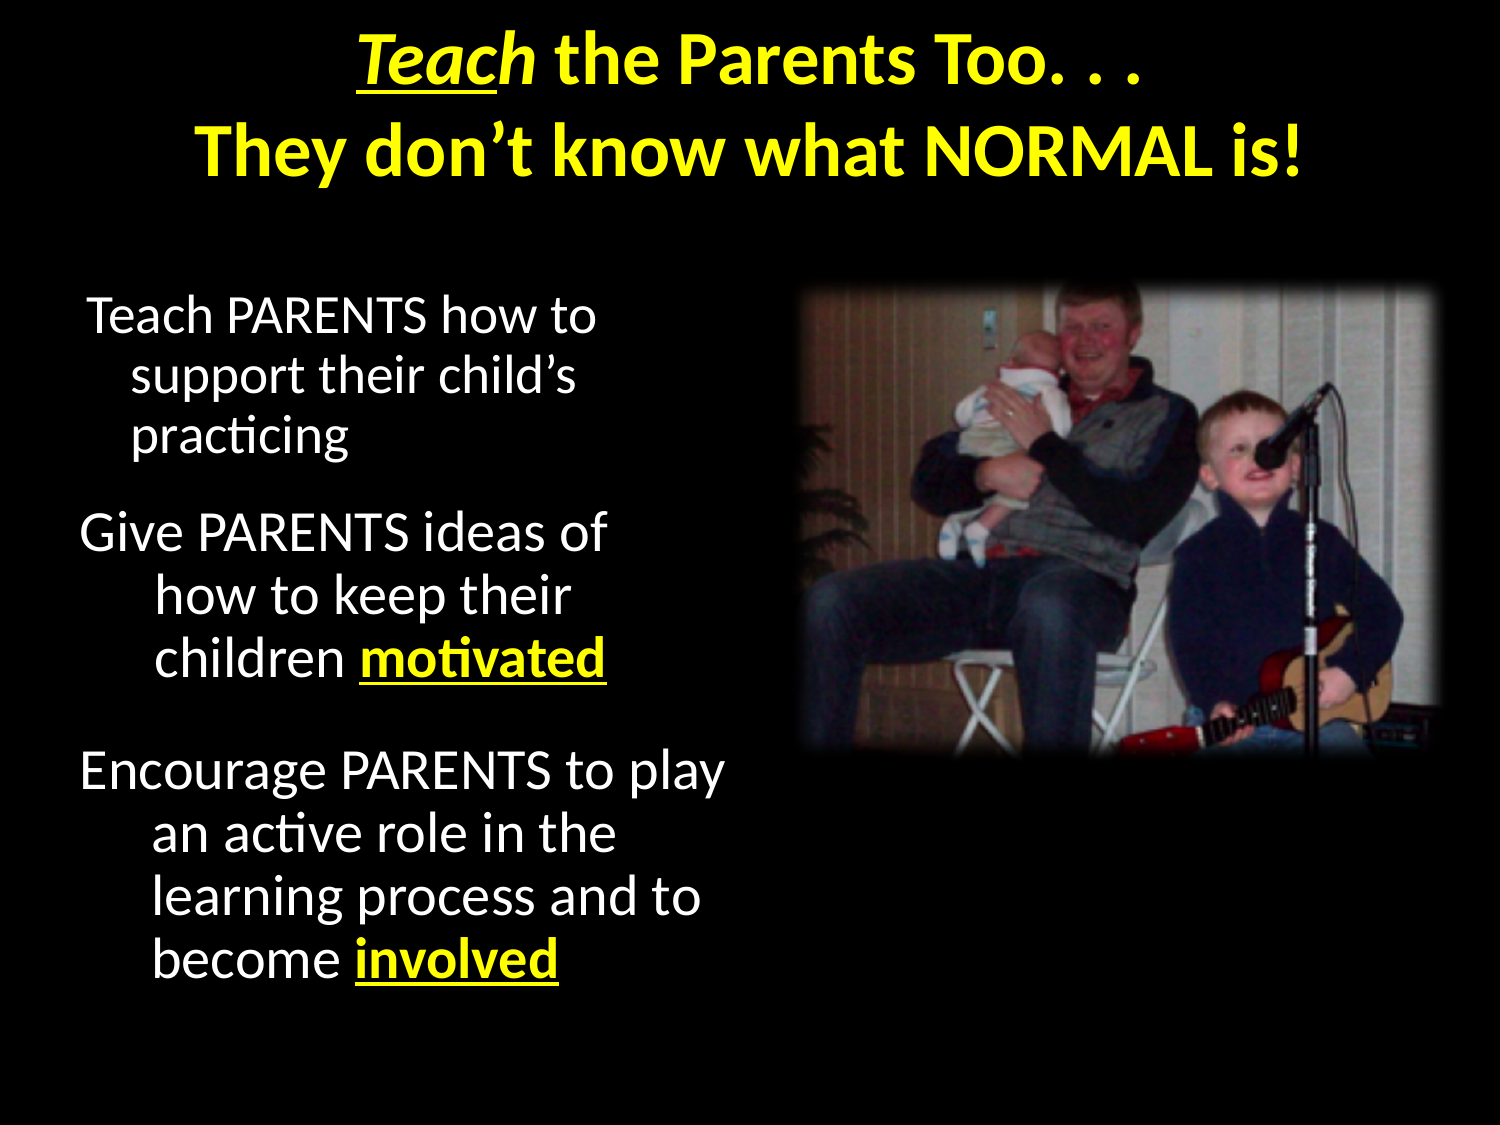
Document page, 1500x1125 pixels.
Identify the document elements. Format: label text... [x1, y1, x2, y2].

text_box [0, 812, 813, 1075]
text_box Give PARENTS ideas of how to keep their children motivated [0, 412, 688, 649]
list Teach PARENTS how to support their child’s practicing [0, 224, 700, 475]
title Teach the Parents Too. . . They don’t know what NORMAL is! [0, 0, 1500, 200]
text_box Encourage PARENTS to play an active role in the learning process and to become involved [0, 649, 750, 812]
picture [787, 274, 1449, 763]
